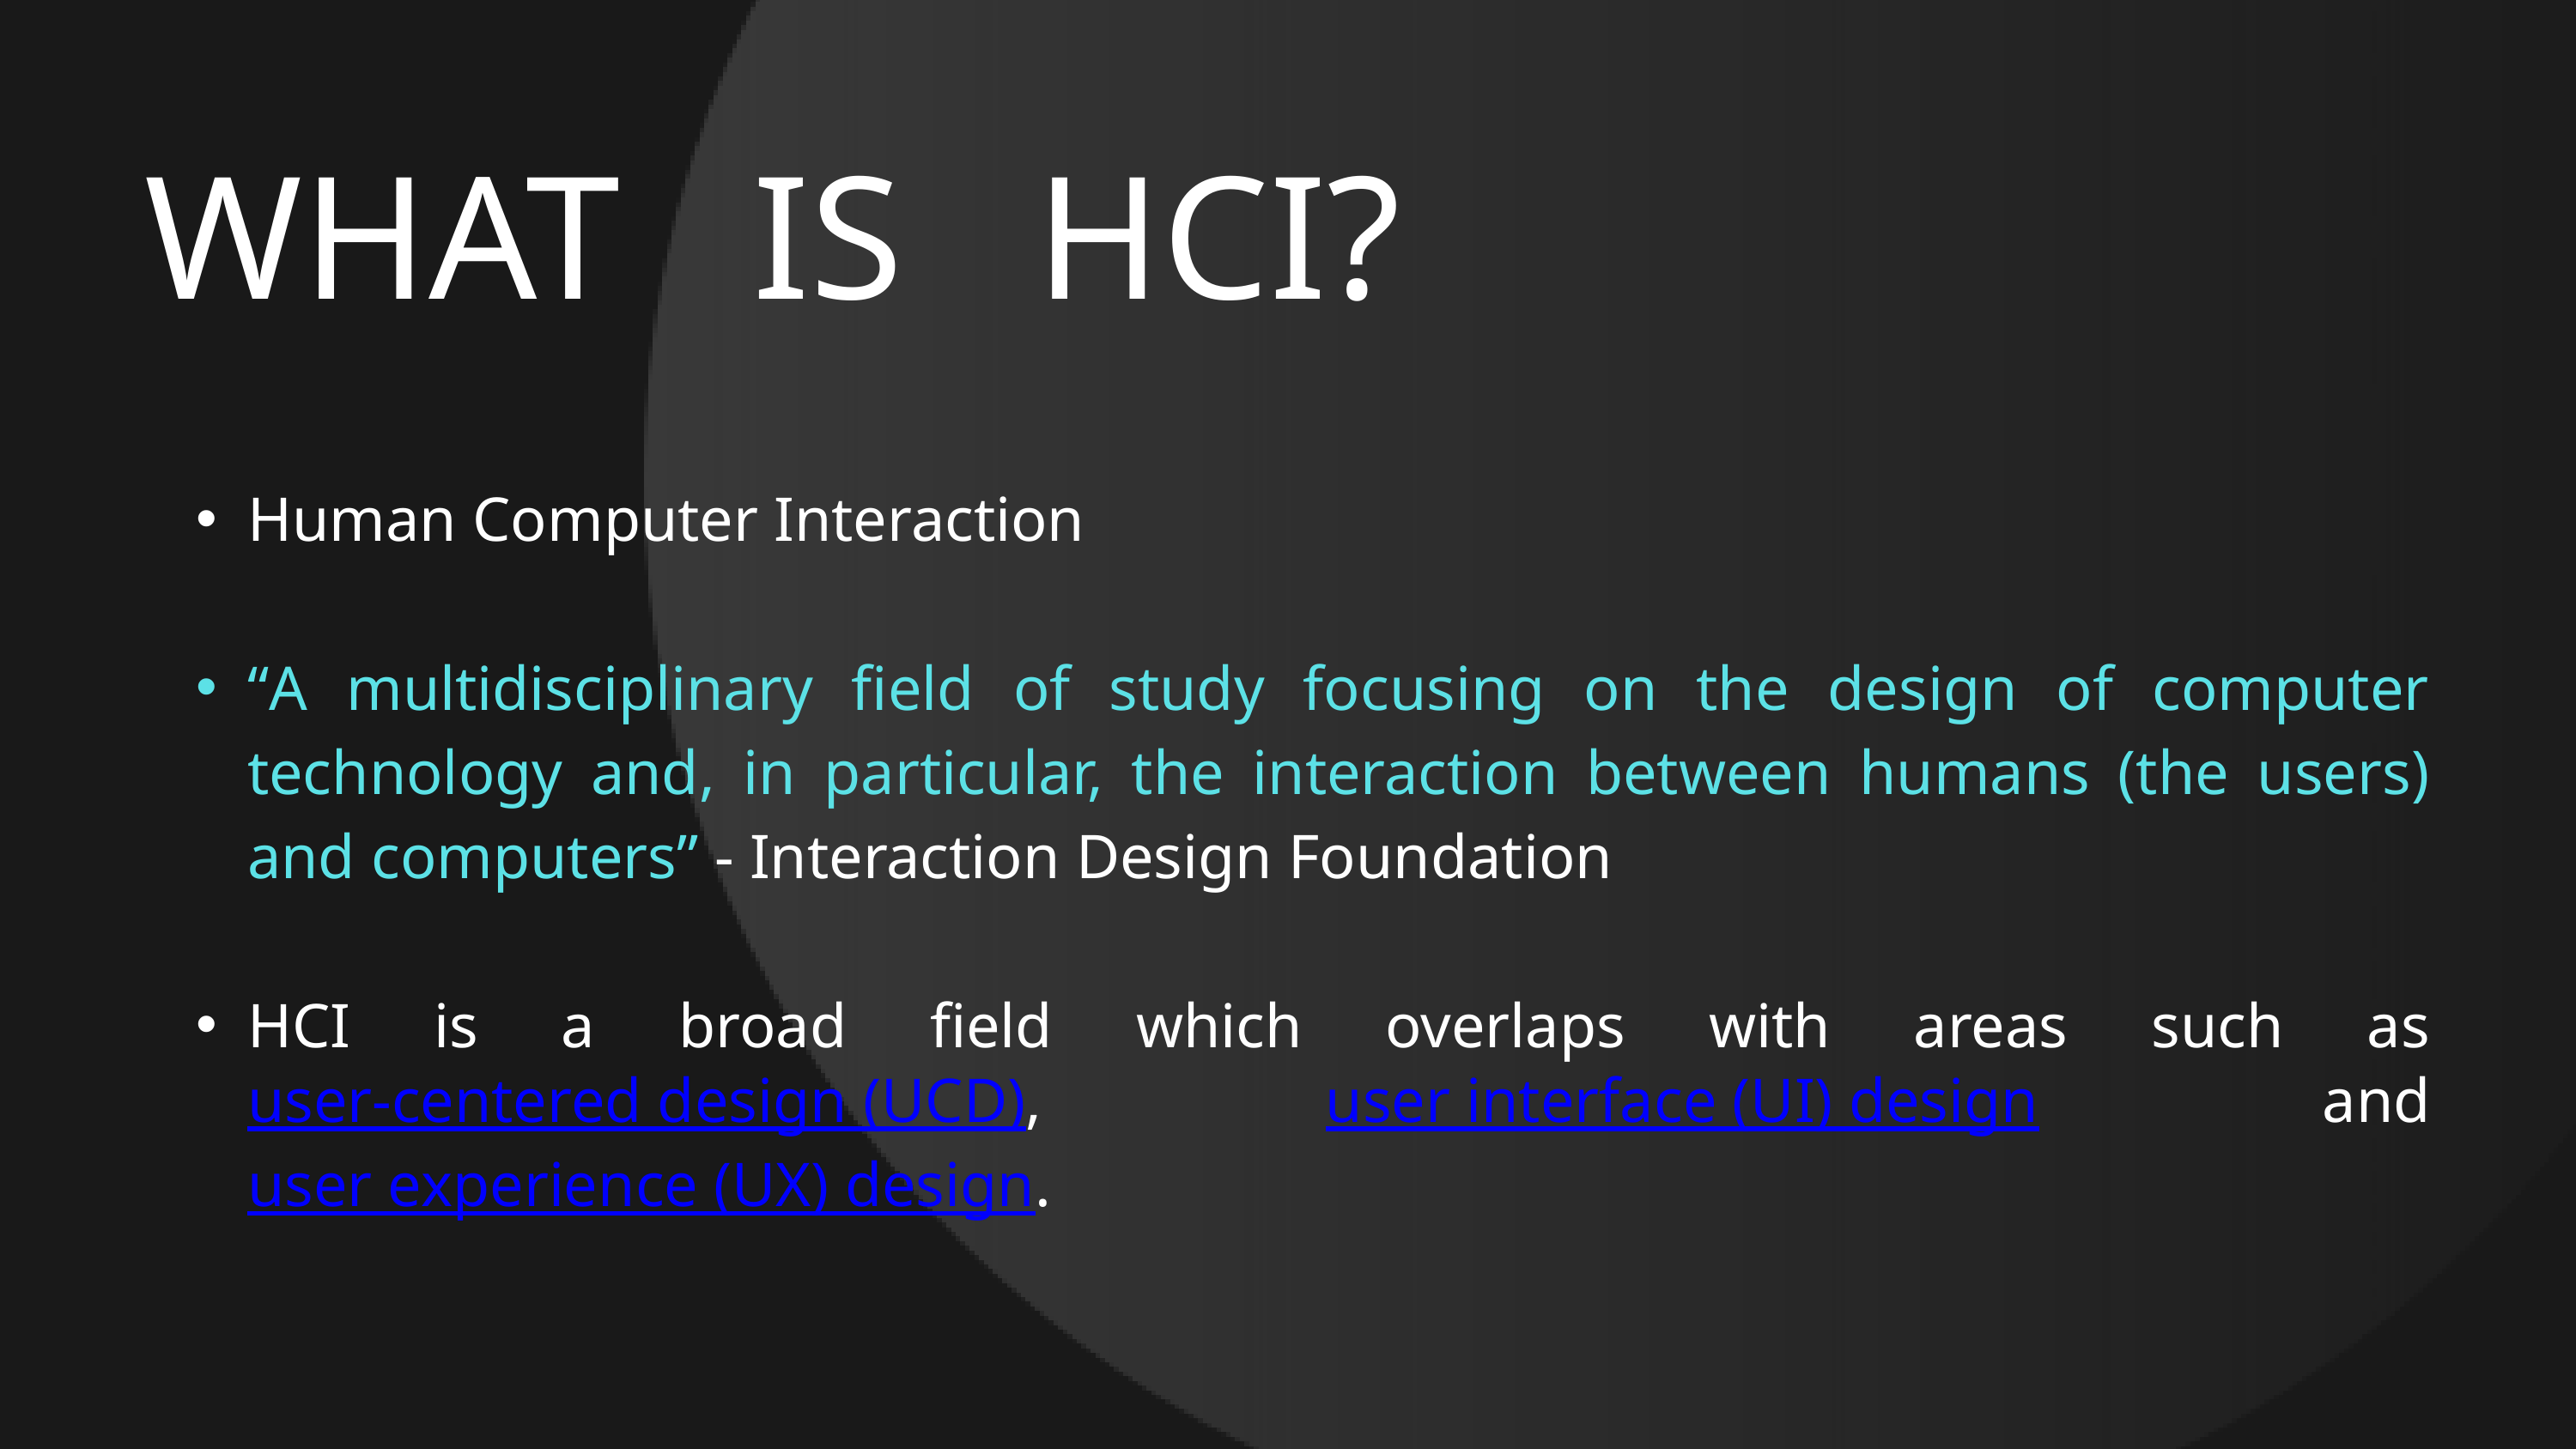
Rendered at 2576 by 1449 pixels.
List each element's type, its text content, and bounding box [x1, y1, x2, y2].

text_box [644, 0, 2576, 1449]
text_box Human Computer Interaction “A multidisciplinary field of study focusing on the design of computer technology and, in particular, the interaction between humans (the users) and computers” - Interaction Design Foundation HCI is a broad field which overlaps with areas such as user-centered design (UCD), user interface (UI) design and user experience (UX) design. [144, 469, 2432, 1228]
text_box WHAT IS HCI? [144, 190, 1470, 334]
